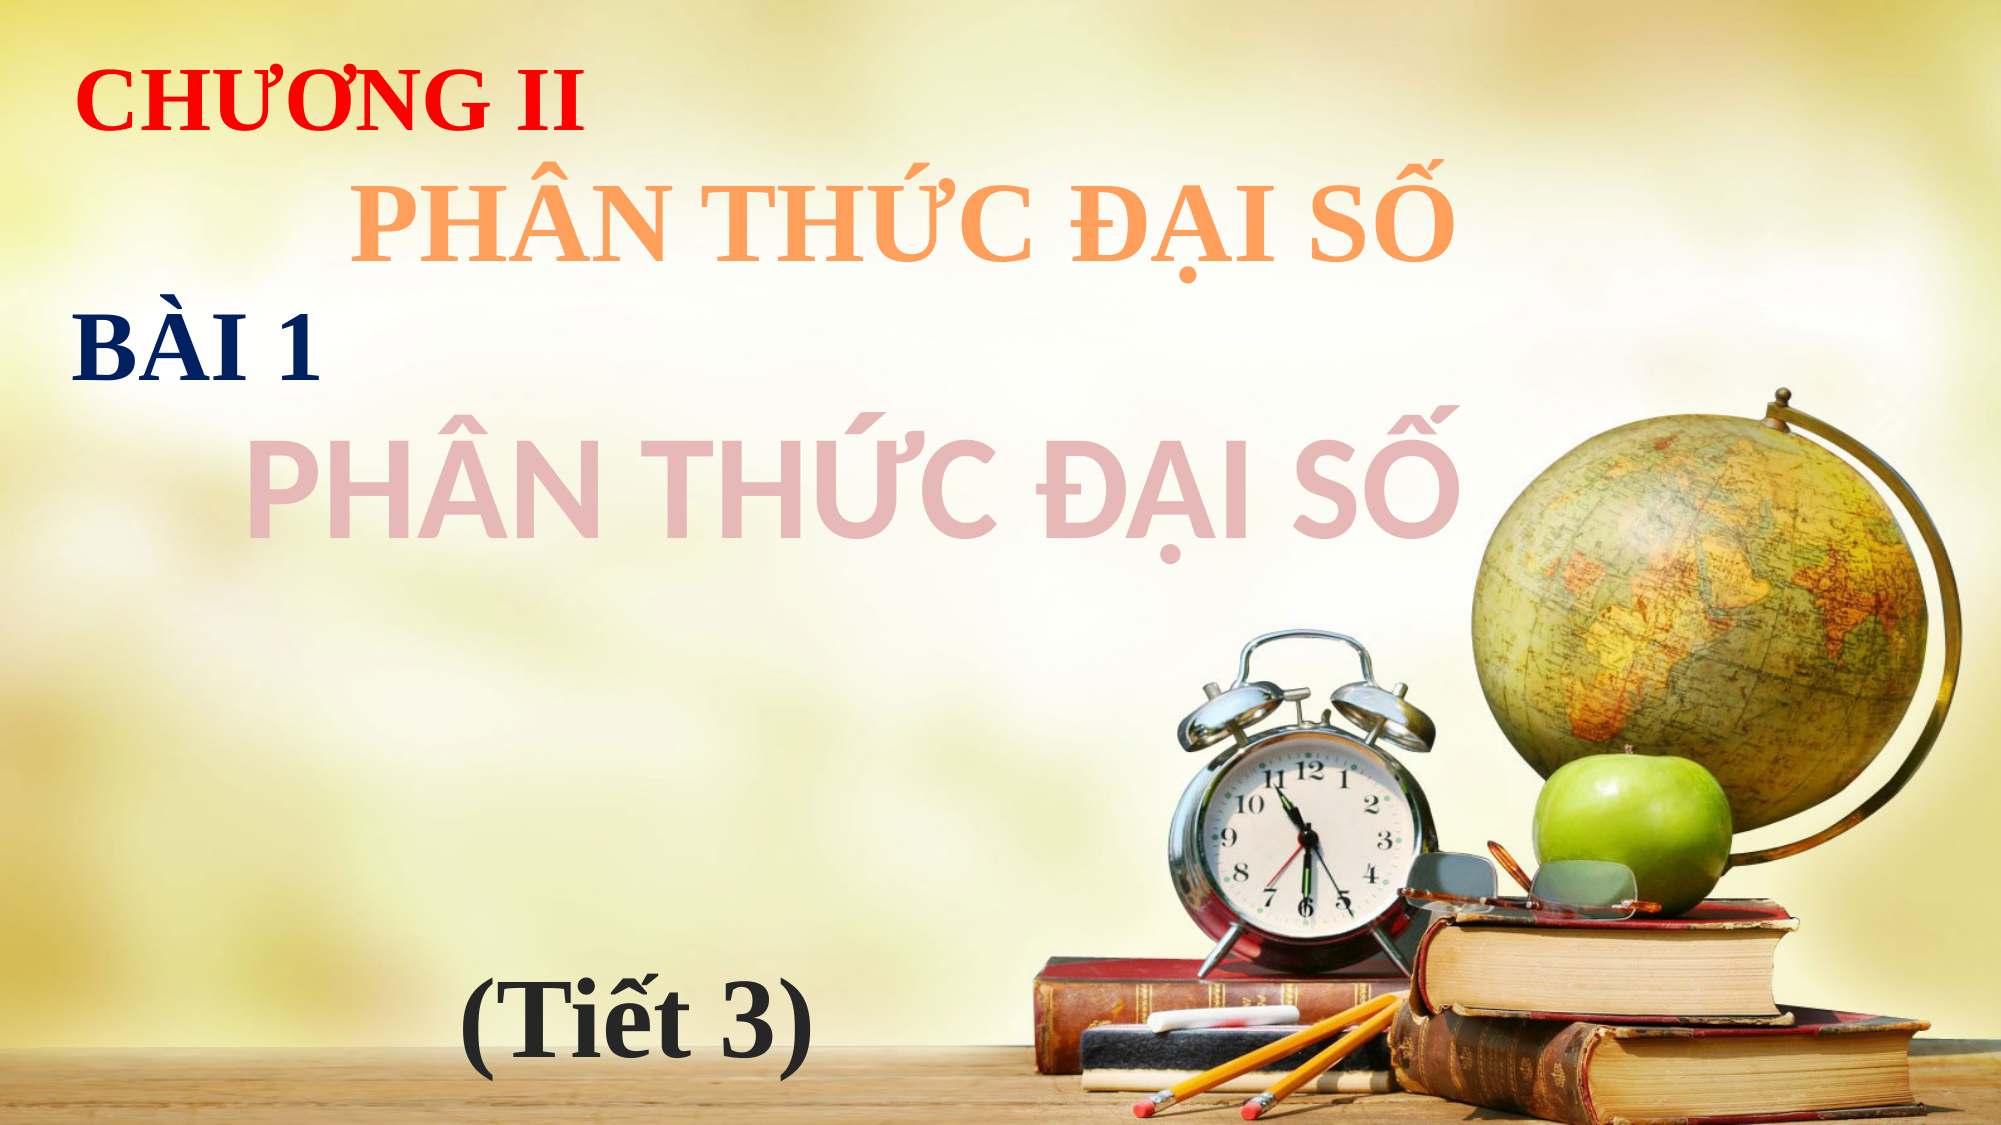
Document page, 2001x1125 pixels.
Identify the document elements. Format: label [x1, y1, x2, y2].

text_box [0, 0, 2000, 1125]
